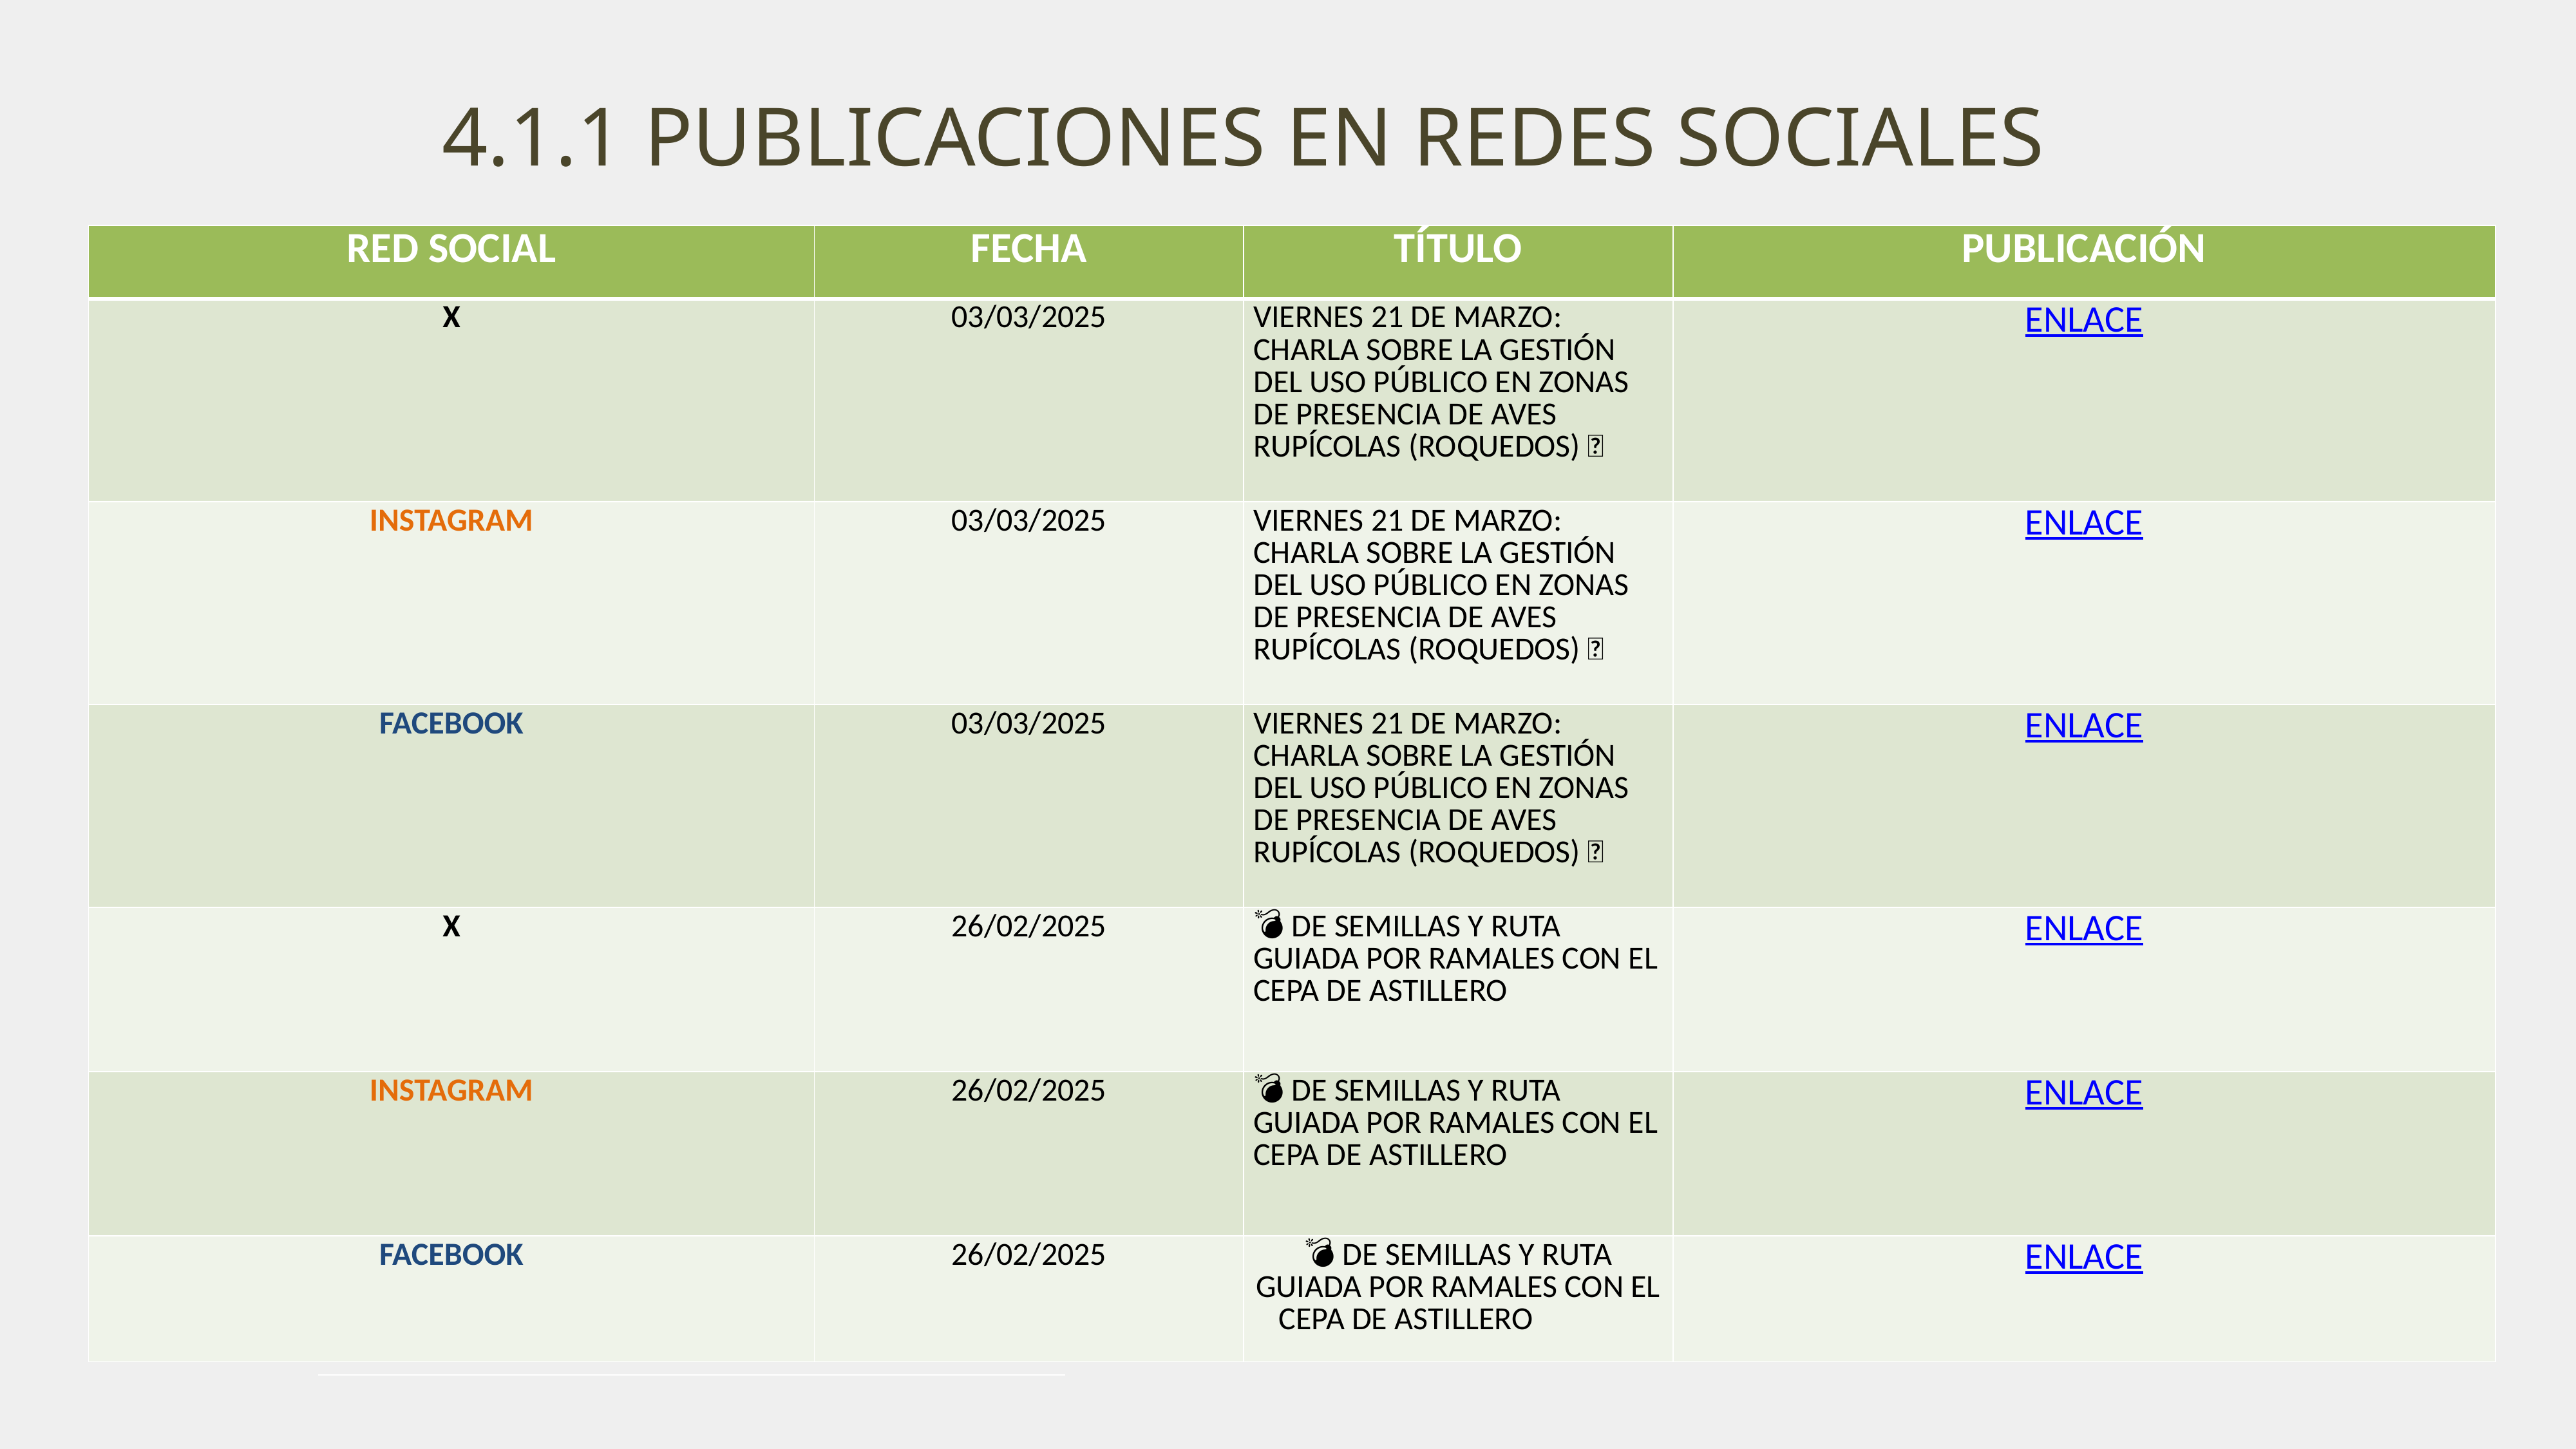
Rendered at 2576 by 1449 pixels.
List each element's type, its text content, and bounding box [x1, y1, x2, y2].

table_cell X [89, 301, 814, 501]
table_cell VIERNES 21 DE MARZO: CHARLA SOBRE LA GESTIÓN DEL USO PÚBLICO EN ZONAS DE PRESENCIA DE AVES RUPÍCOLAS (ROQUEDOS) 🦅 [1244, 301, 1672, 501]
table_cell 💣 DE SEMILLAS Y RUTA GUIADA POR RAMALES CON EL CEPA DE ASTILLERO 👨🏽‍🦱👩🏼‍🦰 [1244, 1236, 1672, 1361]
table_cell 💣 DE SEMILLAS Y RUTA GUIADA POR RAMALES CON EL CEPA DE ASTILLERO 👨🏽‍🦱👩🏼‍🦰 [1244, 908, 1672, 1071]
table_cell X [89, 908, 814, 1071]
table_cell 03/03/2025 [815, 502, 1243, 704]
table_cell VIERNES 21 DE MARZO: CHARLA SOBRE LA GESTIÓN DEL USO PÚBLICO EN ZONAS DE PRESENCIA DE AVES RUPÍCOLAS (ROQUEDOS) 🦅 [1244, 705, 1672, 907]
table_cell 26/02/2025 [815, 1072, 1243, 1235]
table_cell ENLACE [1674, 705, 2495, 907]
table_cell 03/03/2025 [815, 301, 1243, 501]
table_cell 26/02/2025 [815, 1236, 1243, 1361]
table_cell ENLACE [1674, 301, 2495, 501]
table_cell VIERNES 21 DE MARZO: CHARLA SOBRE LA GESTIÓN DEL USO PÚBLICO EN ZONAS DE PRESENCIA DE AVES RUPÍCOLAS (ROQUEDOS) 🦅 [1244, 502, 1672, 704]
text_box 4.1.1 PUBLICACIONES EN REDES SOCIALES [305, 80, 2182, 187]
table_cell 03/03/2025 [815, 705, 1243, 907]
table_cell 26/02/2025 [815, 908, 1243, 1071]
table_cell FACEBOOK [89, 1236, 814, 1361]
table_header PUBLICACIÓN [1674, 226, 2495, 297]
table_header FECHA [815, 226, 1243, 297]
table_cell ENLACE [1674, 908, 2495, 1071]
table_cell FACEBOOK [89, 705, 814, 907]
table_cell ENLACE [1674, 1236, 2495, 1361]
table_cell 💣 DE SEMILLAS Y RUTA GUIADA POR RAMALES CON EL CEPA DE ASTILLERO 👨🏽‍🦱👩🏼‍🦰 [1244, 1072, 1672, 1235]
table_header RED SOCIAL [89, 226, 814, 297]
table_cell ENLACE [1674, 502, 2495, 704]
table_header TÍTULO [1244, 226, 1672, 297]
table_cell INSTAGRAM [89, 1072, 814, 1235]
table_cell INSTAGRAM [89, 502, 814, 704]
table_cell ENLACE [1674, 1072, 2495, 1235]
